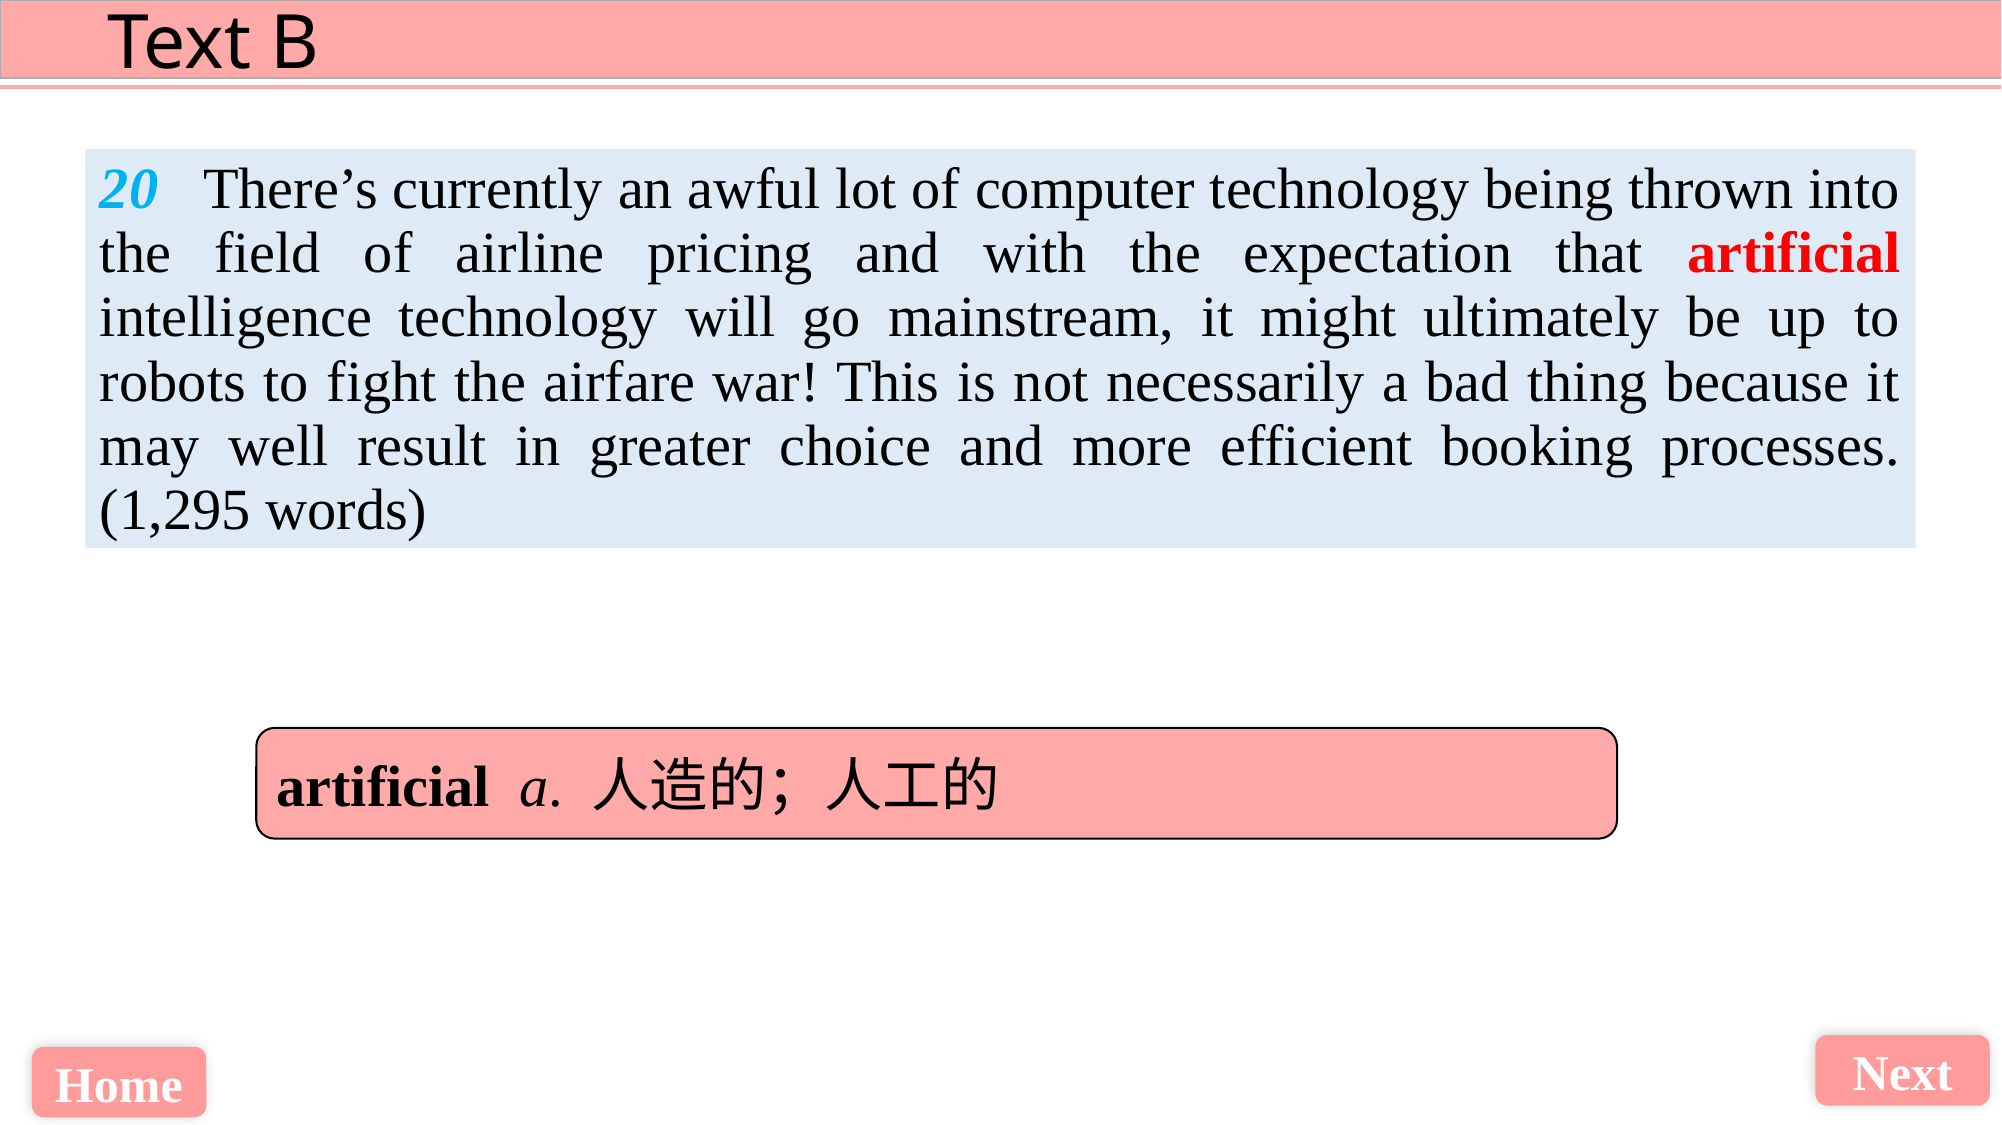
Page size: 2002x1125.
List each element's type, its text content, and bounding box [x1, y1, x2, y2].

text_box artificial a. 人造的；人工的 [255, 726, 1619, 840]
text_box Next [1813, 1033, 1992, 1108]
text_box [1640, 219, 1937, 292]
text_box 20 There’s currently an awful lot of computer technology being thrown into the field of airline pricing and with the expectation that artificial intelligence technology will go mainstream, it might ultimately be up to robots to fight the airfare war! This is not necessarily a bad thing because it may well result in greater choice and more efficient booking processes. (1,295 words) [85, 148, 1916, 549]
